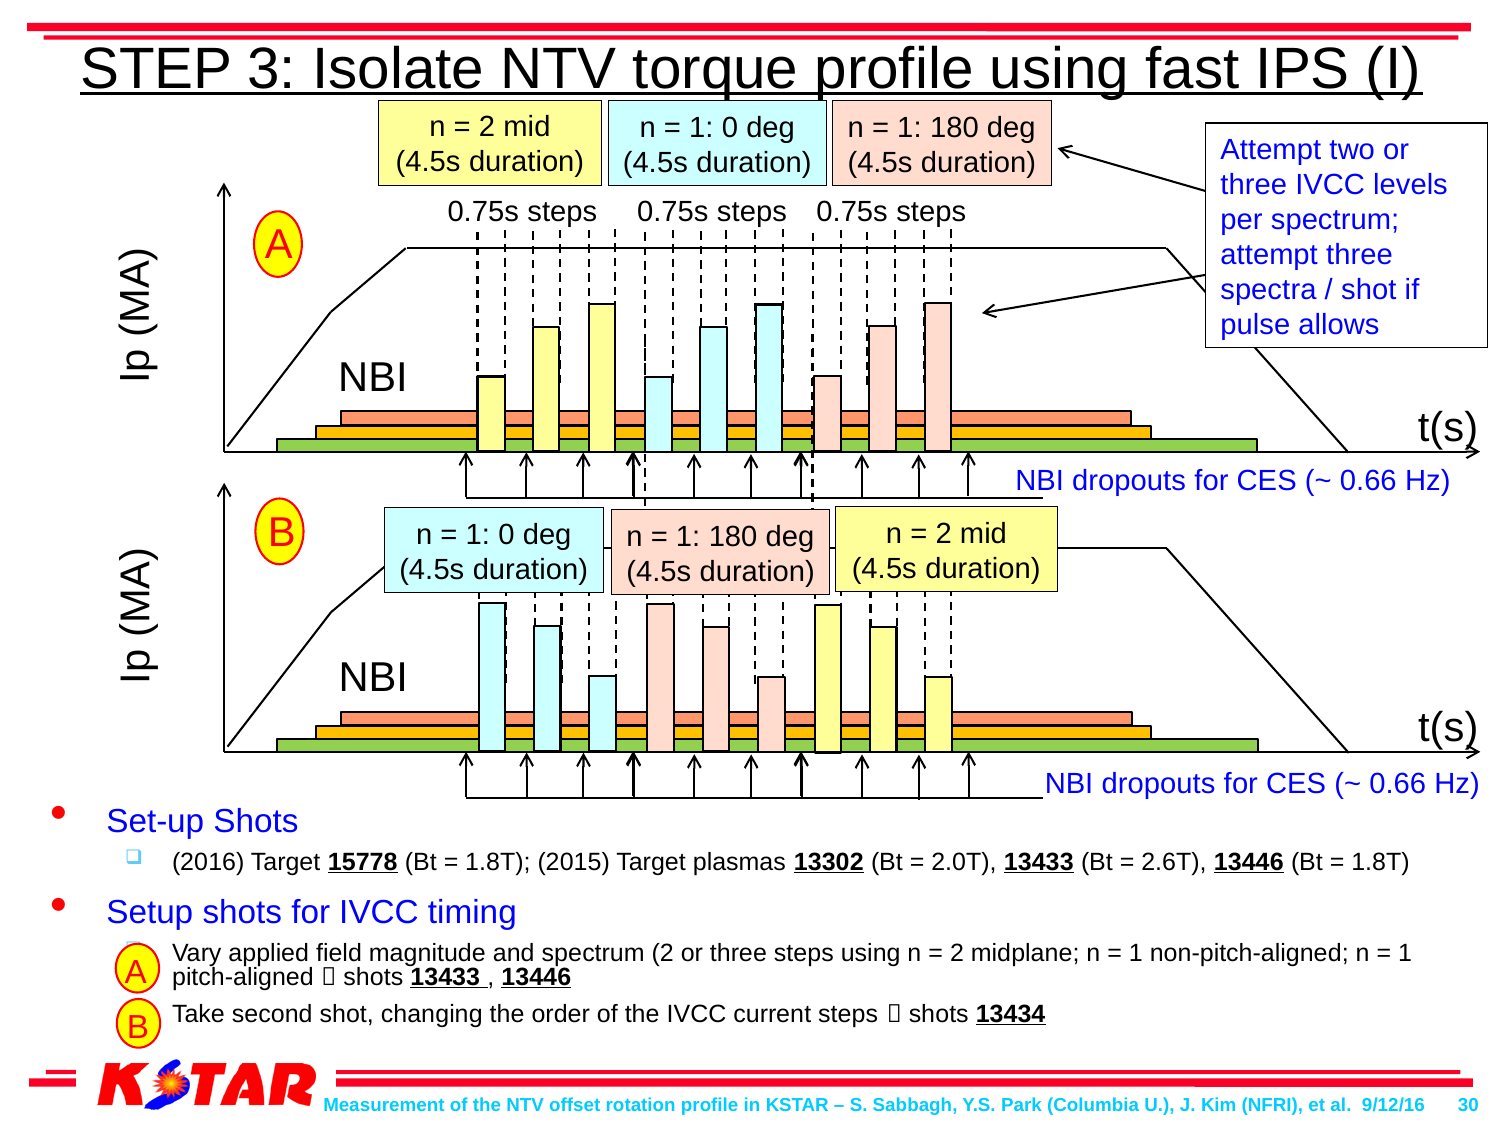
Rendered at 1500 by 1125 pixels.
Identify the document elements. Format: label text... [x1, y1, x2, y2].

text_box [816, 450, 1043, 500]
text_box [337, 725, 473, 740]
text_box [957, 411, 1132, 425]
text_box Ip (MA) [99, 232, 165, 399]
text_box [981, 274, 1206, 314]
text_box n = 1: 0 deg (4.5s duration) [540, 557, 557, 593]
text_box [814, 604, 953, 753]
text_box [227, 612, 332, 747]
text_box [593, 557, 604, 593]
text_box n = 1: 180 deg (4.5s duration) [760, 557, 778, 595]
text_box NBI [337, 342, 423, 407]
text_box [801, 751, 1044, 800]
text_box n = 1: 180 deg (4.5s duration) [611, 509, 640, 547]
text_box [330, 247, 406, 313]
text_box 0.75s steps [432, 184, 613, 235]
text_box [788, 411, 807, 425]
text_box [113, 998, 162, 1048]
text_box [477, 303, 616, 453]
text_box [958, 711, 1132, 725]
text_box n = 1: 180 deg (4.5s duration) [650, 509, 808, 547]
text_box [330, 548, 407, 613]
text_box [957, 438, 1161, 450]
text_box [337, 740, 473, 751]
text_box n = 2 mid (4.5s duration) [378, 100, 602, 186]
text_box Ip (MA) [100, 532, 165, 699]
text_box n = 1: 0 deg (4.5s duration) [511, 557, 530, 593]
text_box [1057, 147, 1206, 192]
text_box NBI dropouts for CES (~ 0.66 Hz) [1044, 756, 1496, 807]
text_box 0.75s steps [801, 185, 982, 235]
text_box n = 2 mid (4.5s duration) [956, 557, 1058, 592]
text_box n = 2 mid (4.5s duration) [930, 557, 946, 592]
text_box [801, 450, 808, 500]
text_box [813, 303, 952, 452]
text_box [650, 450, 799, 500]
text_box 0.75s steps [622, 186, 801, 235]
text_box [337, 425, 472, 439]
text_box [341, 411, 472, 425]
text_box n = 2 mid (4.5s duration) [901, 557, 920, 592]
text_box [622, 725, 641, 740]
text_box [1166, 247, 1349, 453]
text_box Attempt two or three IVCC levels per spectrum; attempt three spectra / shot if pulse allows [1205, 123, 1488, 348]
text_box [252, 496, 312, 565]
text_box t(s) [1403, 692, 1494, 756]
picture [76, 1104, 336, 1115]
text_box t(s) [1403, 392, 1494, 457]
text_box n = 2 mid (4.5s duration) [835, 506, 1058, 547]
text_box n = 1: 180 deg (4.5s duration) [620, 557, 642, 595]
text_box [621, 411, 638, 425]
text_box n = 1: 180 deg (4.5s duration) [734, 557, 751, 595]
text_box [622, 711, 641, 725]
text_box [341, 711, 473, 725]
text_box n = 1: 0 deg (4.5s duration) [412, 557, 474, 593]
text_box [647, 603, 786, 753]
text_box n = 1: 180 deg (4.5s duration) [832, 100, 1052, 186]
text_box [644, 304, 783, 453]
text_box [791, 740, 809, 748]
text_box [633, 751, 799, 800]
text_box n = 1: 0 deg (4.5s duration) [484, 557, 501, 593]
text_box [249, 209, 309, 278]
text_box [227, 311, 331, 447]
text_box [958, 739, 1161, 751]
text_box [788, 425, 807, 439]
text_box [788, 439, 807, 448]
text_box [958, 725, 1152, 740]
text_box n = 1: 0 deg (4.5s duration) [384, 507, 604, 547]
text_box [633, 450, 640, 500]
text_box n = 1: 0 deg (4.5s duration) [566, 557, 584, 593]
title STEP 3: Isolate NTV torque profile using fast IPS (I) [3, 9, 1500, 122]
text_box [622, 740, 641, 748]
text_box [111, 942, 160, 993]
text_box n = 1: 180 deg (4.5s duration) [651, 557, 669, 595]
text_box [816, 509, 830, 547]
text_box [791, 711, 809, 725]
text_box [465, 450, 632, 498]
text_box Set-up Shots (2016) Target 15778 (Bt = 1.8T); (2015) Target plasmas 13302 (Bt = 2.0T), 13433 (Bt = 2.6T), 13446 (Bt = 1.8T) Setup shots for IVCC timing Vary applied field magnitude and spectrum (2 or three steps using n = 2 midplane; n = 1 non-pitch-aligned; n = 1 pitch-aligned  shots 13433 , 13446 Take second shot, changing the order of the IVCC current steps  shots 13434 [35, 799, 1481, 1104]
text_box NBI dropouts for CES (~ 0.66 Hz) [1046, 460, 1467, 504]
text_box n = 1: 180 deg (4.5s duration) [708, 557, 724, 595]
text_box [957, 425, 1151, 439]
text_box [337, 439, 472, 450]
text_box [465, 750, 632, 799]
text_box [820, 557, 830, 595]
text_box [621, 439, 638, 448]
text_box n = 2 mid (4.5s duration) [846, 557, 866, 592]
text_box n = 1: 0 deg (4.5s duration) [608, 100, 827, 186]
text_box n = 1: 180 deg (4.5s duration) [677, 557, 698, 595]
text_box [791, 725, 809, 740]
text_box [621, 425, 638, 439]
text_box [478, 603, 617, 752]
text_box NBI [337, 642, 423, 708]
text_box n = 1: 180 deg (4.5s duration) [788, 557, 810, 595]
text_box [1166, 548, 1349, 754]
text_box n = 2 mid (4.5s duration) [874, 557, 892, 592]
